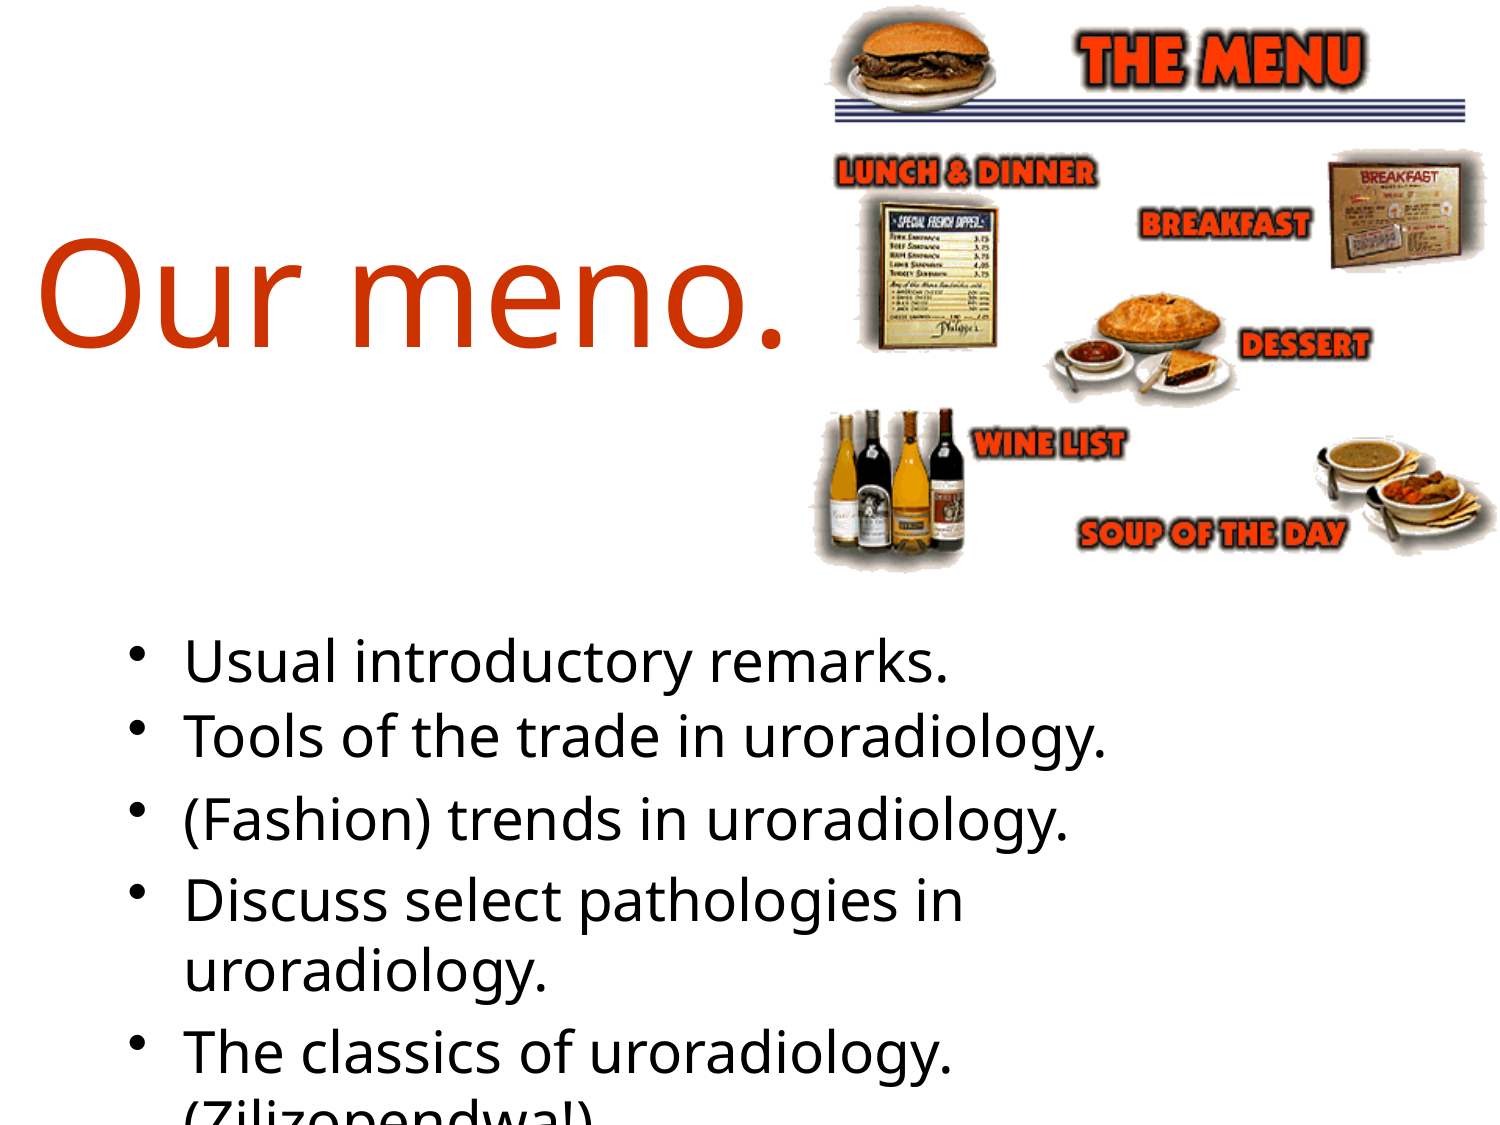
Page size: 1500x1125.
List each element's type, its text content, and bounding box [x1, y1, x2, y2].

title Our meno. [0, 99, 802, 476]
list Usual introductory remarks. Tools of the trade in uroradiology. (Fashion) trends in uroradiology. Discuss select pathologies in uroradiology. The classics of uroradiology. (Zilizopendwa!) Epilogue. [112, 624, 1351, 1085]
picture [807, 0, 1500, 577]
